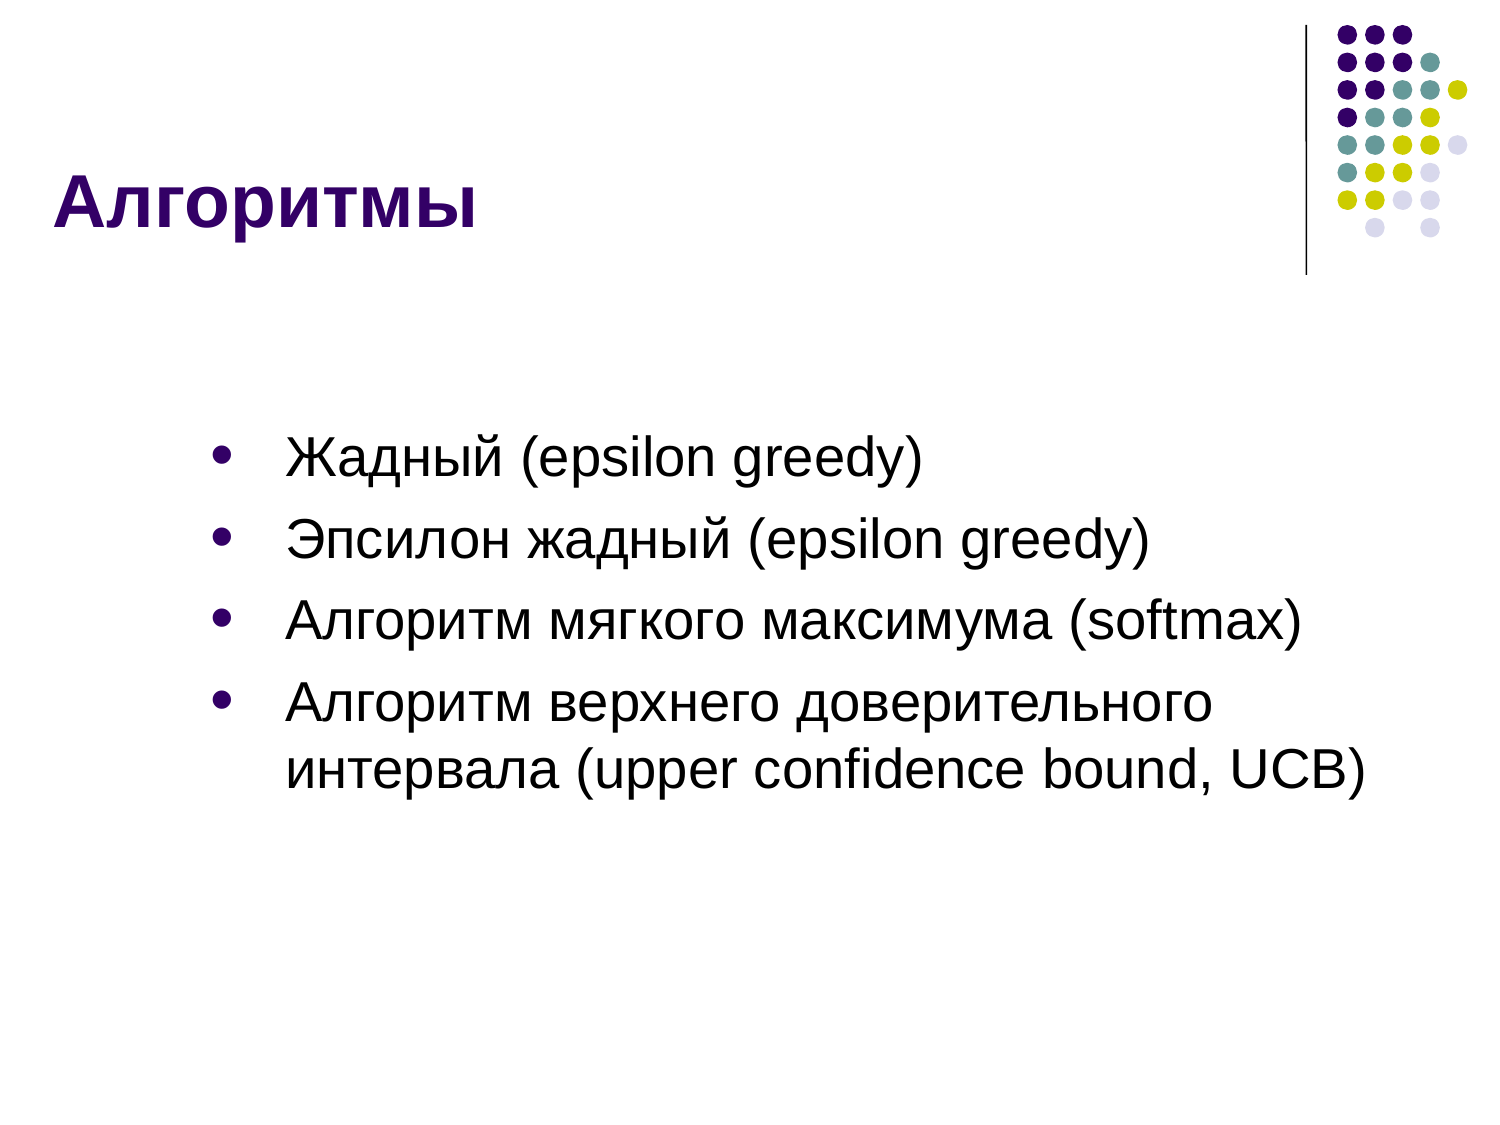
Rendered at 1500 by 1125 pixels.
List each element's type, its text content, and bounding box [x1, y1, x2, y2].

list Жадный (epsilon greedy) Эпсилон жадный (epsilon greedy) Алгоритм мягкого максимума (softmax) Алгоритм верхнего доверительного интервала (upper confidence bound, UCB) [187, 249, 1400, 974]
title Алгоритмы [37, 37, 1300, 250]
